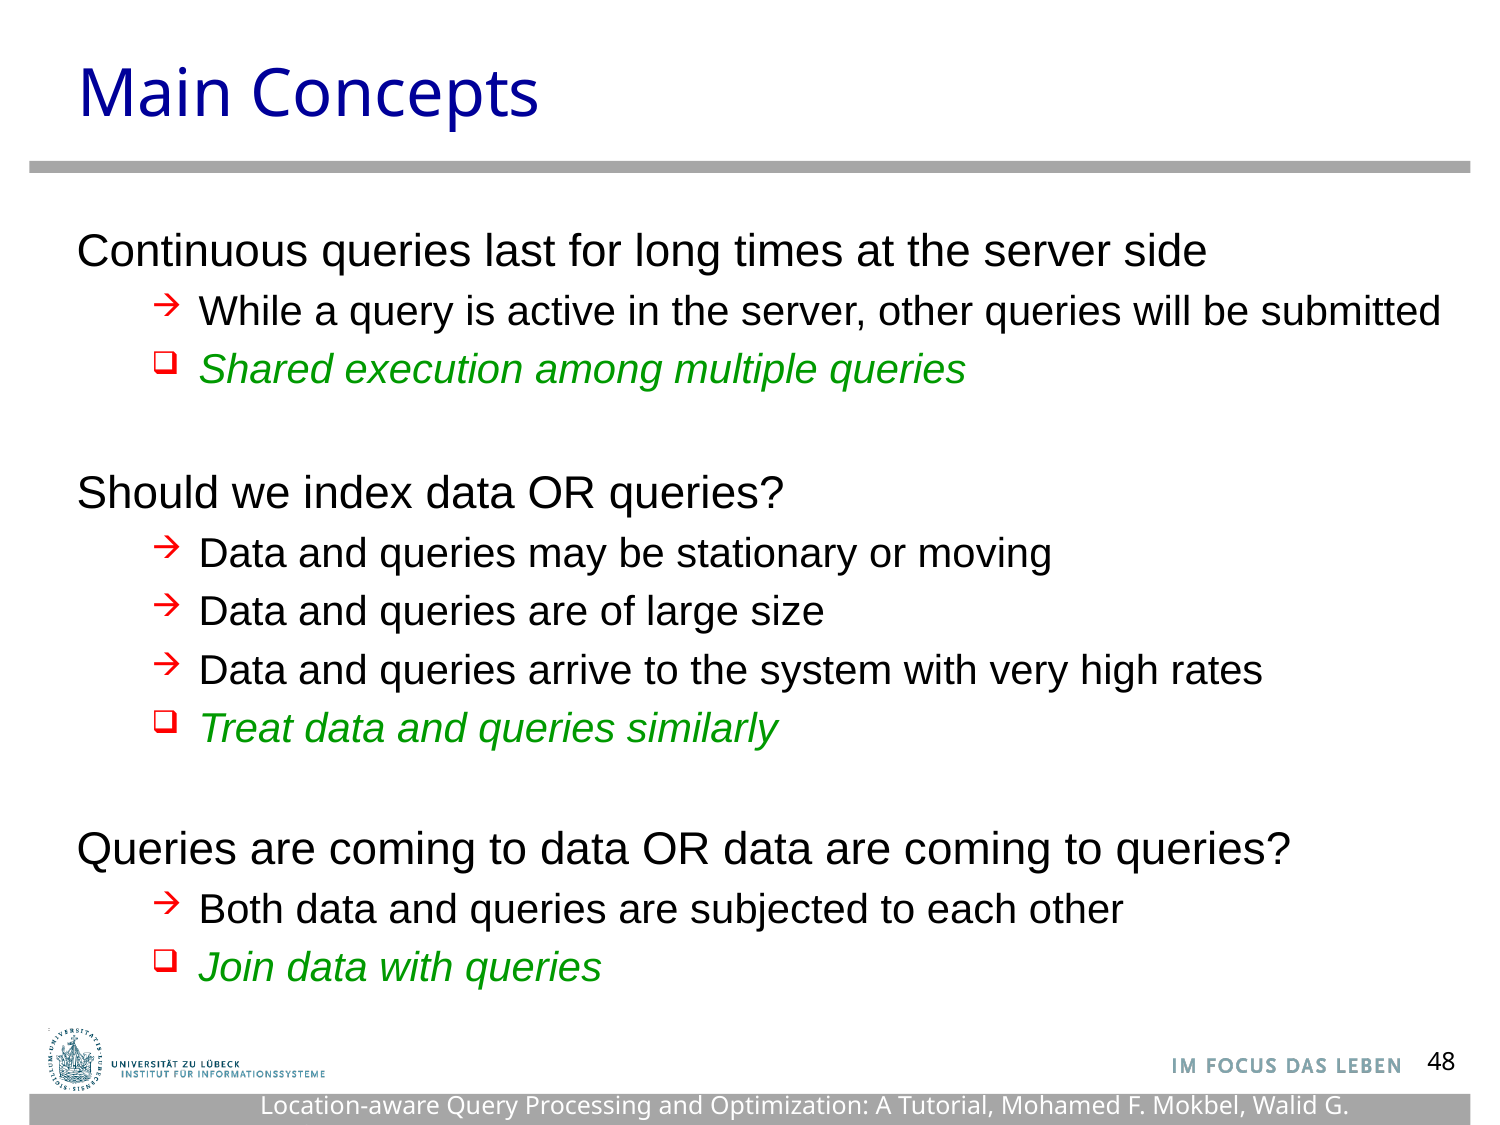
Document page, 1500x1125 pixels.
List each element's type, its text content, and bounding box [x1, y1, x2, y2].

picture [1173, 1058, 1400, 1073]
text_box Location-aware Query Processing and Optimization: A Tutorial, Mohamed F. Mokbel, Walid G. Aref [245, 1082, 1416, 1125]
text_box Continuous queries last for long times at the server side While a query is active in the server, other queries will be submitted Shared execution among multiple queries Should we index data OR queries? Data and queries may be stationary or moving Data and queries are of large size Data and queries arrive to the system with very high rates Treat data and queries similarly Queries are coming to data OR data are coming to queries? Both data and queries are subjected to each other Join data with queries [61, 213, 1470, 996]
text_box 48 [1305, 1038, 1471, 1071]
title Main Concepts [62, 42, 1466, 181]
